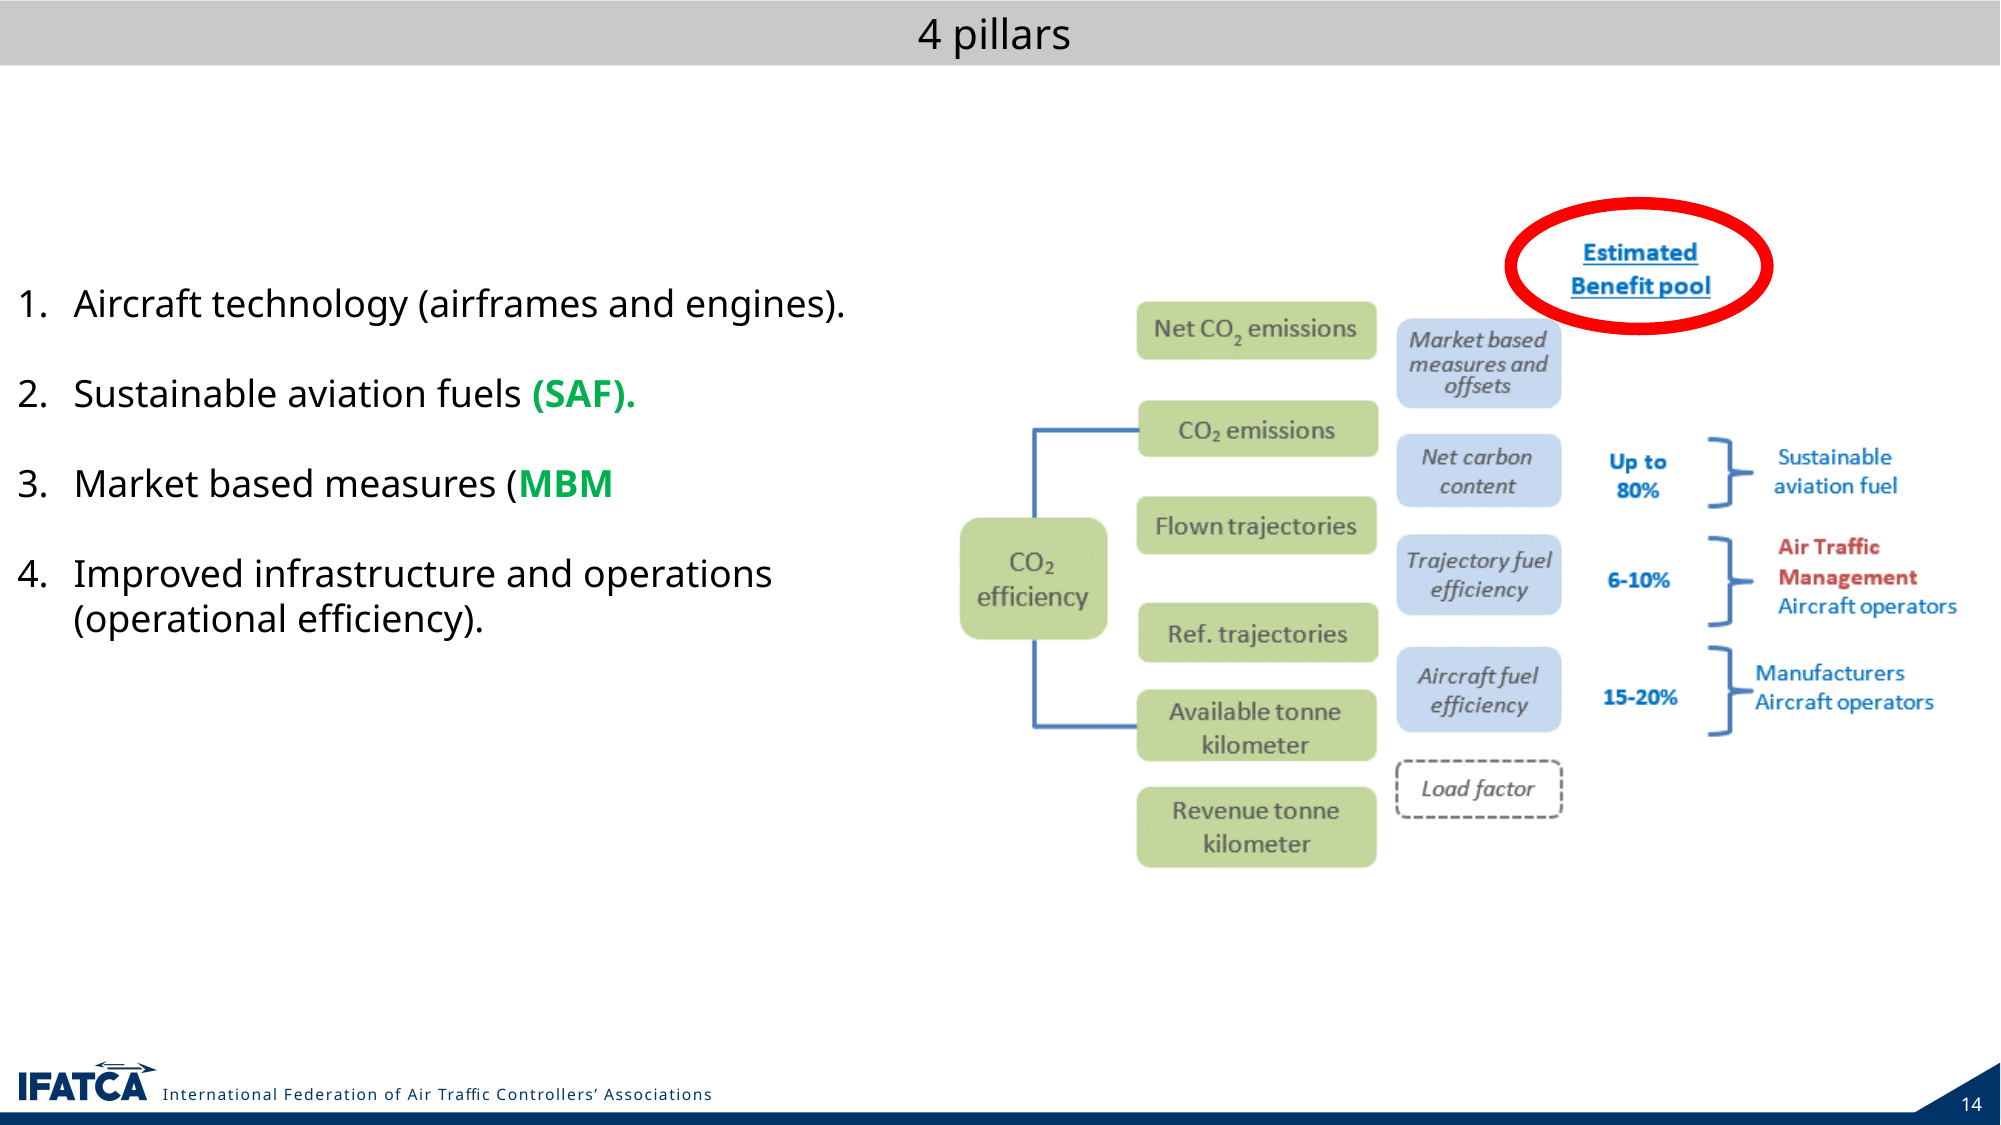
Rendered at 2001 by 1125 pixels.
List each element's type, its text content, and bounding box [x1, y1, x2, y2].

footer International Federation of Air Traffic Controllers’ Associations [147, 1079, 762, 1108]
slide_number 14 [1909, 1090, 1998, 1120]
text_box [1526, 202, 1753, 235]
picture [954, 235, 1969, 882]
text_box 4 pillars [0, 0, 2000, 66]
text_box Aircraft technology (airframes and engines). Sustainable aviation fuels (SAF). Market based measures (MBM Improved infrastructure and operations (operational efficiency). [2, 227, 883, 648]
picture [19, 1061, 157, 1101]
